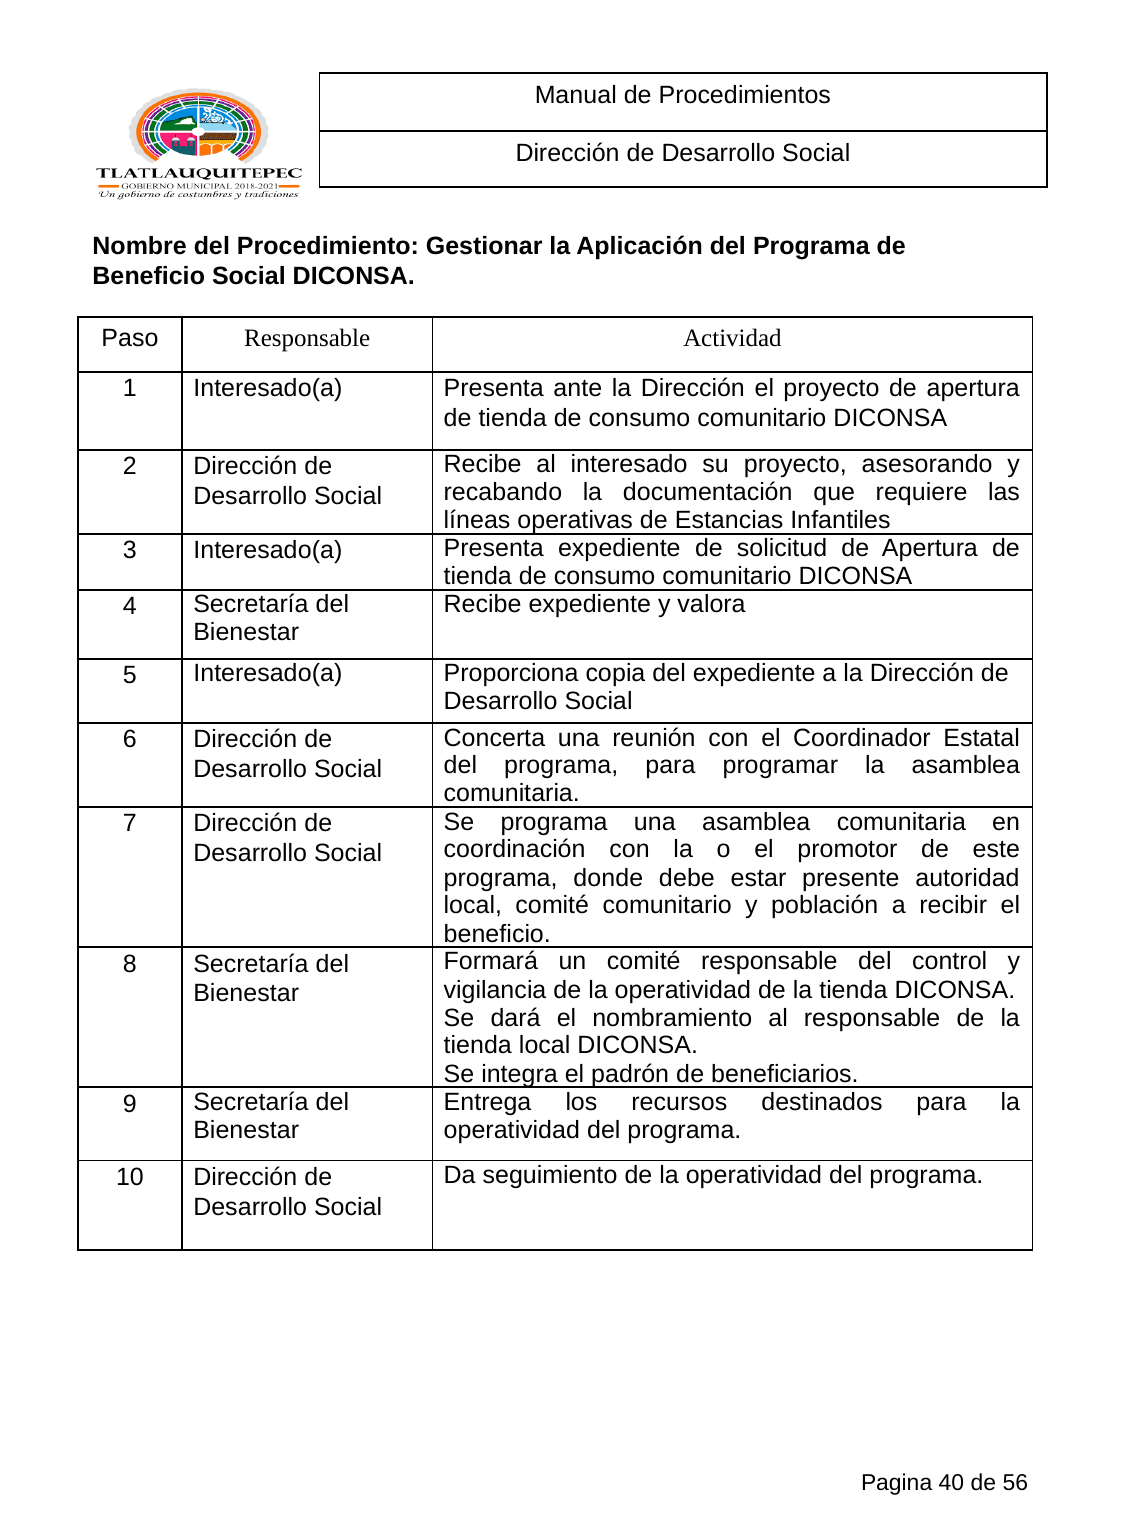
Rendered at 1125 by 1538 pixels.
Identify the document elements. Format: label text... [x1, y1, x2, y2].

table_cell Da seguimiento de la operatividad del programa. [433, 1161, 1032, 1249]
table_cell Interesado(a) [183, 535, 432, 589]
table_header Pagina 40 de 56 [847, 1463, 1064, 1520]
table_cell 7 [79, 808, 181, 946]
table_cell 9 [79, 1088, 181, 1160]
table_cell Se programa una asamblea comunitaria en coordinación con la o el promotor de este programa, donde debe estar presente autoridad local, comité comunitario y población a recibir el beneficio. [433, 808, 1032, 946]
table_header Manual de Procedimientos [320, 74, 1046, 130]
table_cell Dirección de Desarrollo Social [183, 451, 432, 533]
table_cell 6 [79, 724, 181, 806]
table_cell Interesado(a) [183, 660, 432, 722]
table_cell Formará un comité responsable del control y vigilancia de la operatividad de la tienda DICONSA. Se dará el nombramiento al responsable de la tienda local DICONSA. Se integra el padrón de beneficiarios. [433, 948, 1032, 1086]
table_cell Dirección de Desarrollo Social [183, 1161, 432, 1249]
table_cell Presenta expediente de solicitud de Apertura de tienda de consumo comunitario DICONSA [433, 535, 1032, 589]
table_cell Secretaría del Bienestar [183, 1088, 432, 1160]
table_header Paso [79, 318, 181, 371]
table_cell 1 [79, 373, 181, 449]
table_cell Presenta ante la Dirección el proyecto de apertura de tienda de consumo comunitario DICONSA [433, 373, 1032, 449]
text_box Nombre del Procedimiento: Gestionar la Aplicación del Programa de Beneficio Social DICONSA. [77, 221, 1033, 297]
table_cell 4 [79, 591, 181, 658]
table_cell 3 [79, 535, 181, 589]
table_cell Dirección de Desarrollo Social [320, 132, 1046, 186]
table_cell Proporciona copia del expediente a la Dirección de Desarrollo Social [433, 660, 1032, 722]
table_cell Secretaría del Bienestar [183, 948, 432, 1086]
table_cell 8 [79, 948, 181, 1086]
table_cell Interesado(a) [183, 373, 432, 449]
table_cell 2 [79, 451, 181, 533]
picture [88, 74, 309, 214]
table_header Responsable [183, 318, 432, 371]
table_cell Dirección de Desarrollo Social [183, 808, 432, 946]
table_cell Dirección de Desarrollo Social [183, 724, 432, 806]
table_cell Recibe expediente y valora [433, 591, 1032, 658]
table_cell Secretaría del Bienestar [183, 591, 432, 658]
table_cell Concerta una reunión con el Coordinador Estatal del programa, para programar la asamblea comunitaria. [433, 724, 1032, 806]
table_cell 10 [79, 1161, 181, 1249]
table_cell 5 [79, 660, 181, 722]
table_cell Entrega los recursos destinados para la operatividad del programa. [433, 1088, 1032, 1160]
table_cell Recibe al interesado su proyecto, asesorando y recabando la documentación que requiere las líneas operativas de Estancias Infantiles [433, 451, 1032, 533]
table_header Actividad [433, 318, 1032, 371]
